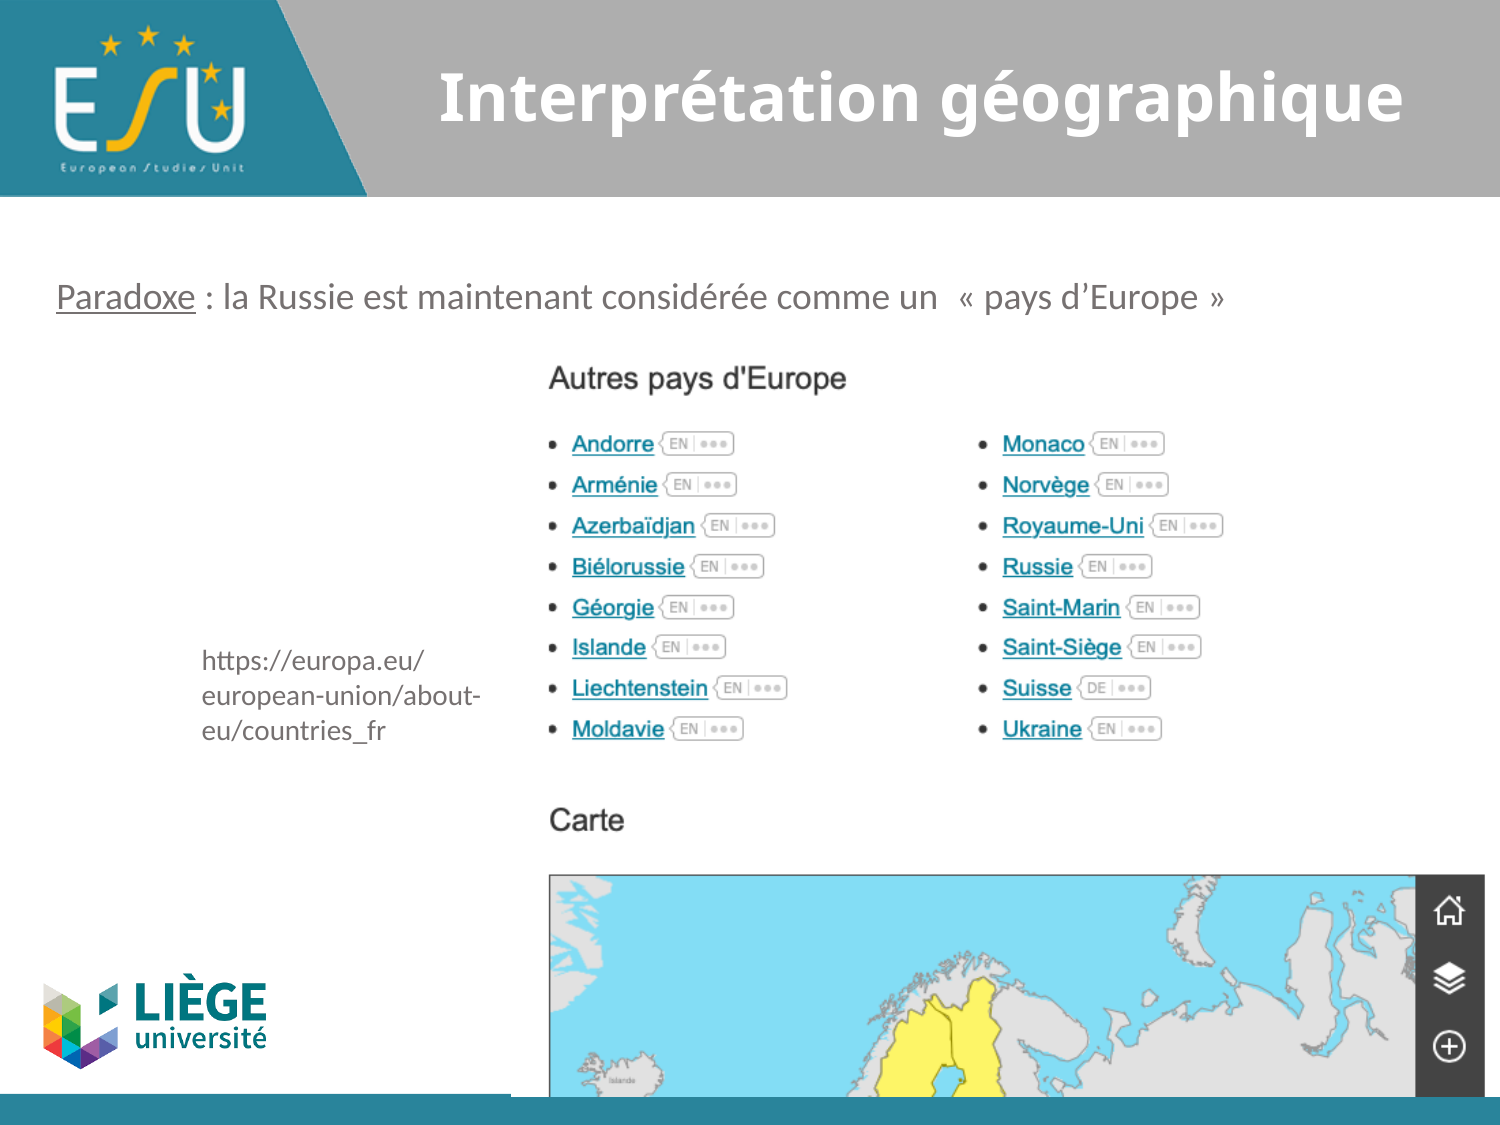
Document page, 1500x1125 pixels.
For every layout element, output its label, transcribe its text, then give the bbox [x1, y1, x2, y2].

picture [41, 971, 268, 1071]
text_box https://europa.eu/european-union/about-eu/countries_fr [186, 633, 504, 754]
title Interprétation géographique [382, 22, 1463, 177]
picture [511, 355, 1500, 1097]
picture [0, 0, 369, 197]
text_box Paradoxe : la Russie est maintenant considérée comme un « pays d’Europe » [41, 264, 1407, 325]
